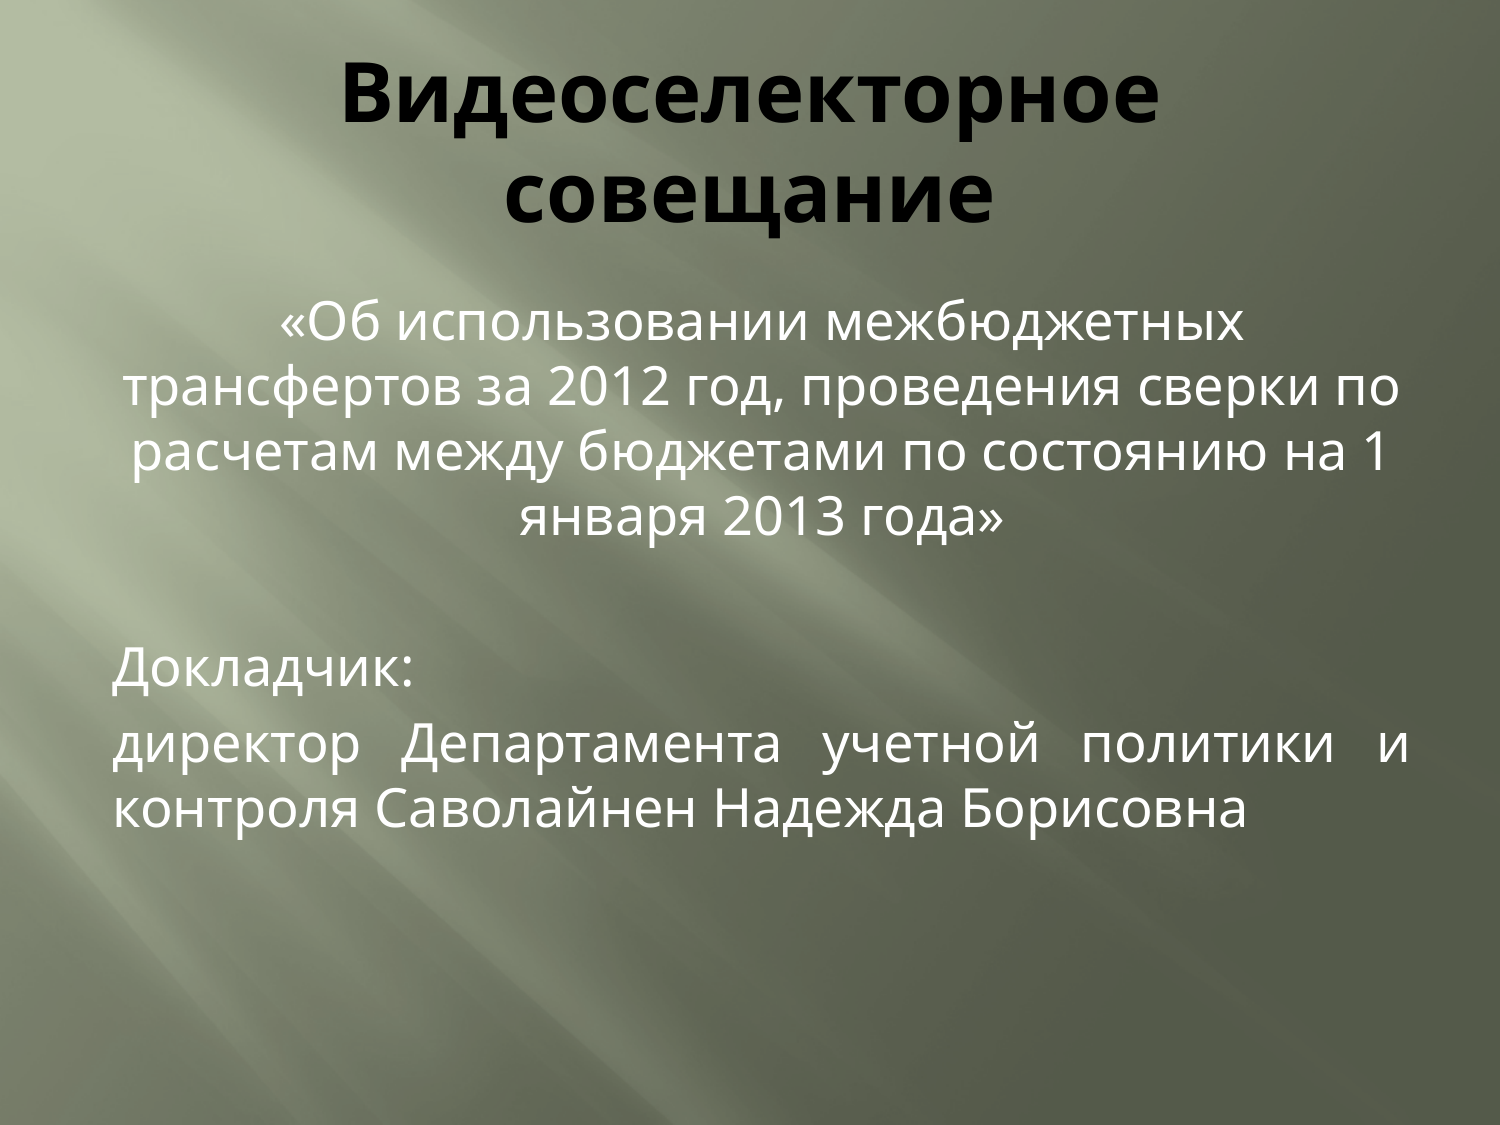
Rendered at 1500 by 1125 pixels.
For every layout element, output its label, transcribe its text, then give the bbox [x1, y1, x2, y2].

list «Об использовании межбюджетных трансфертов за 2012 год, проведения сверки по расчетам между бюджетами по состоянию на 1 января 2013 года» Докладчик: директор Департамента учетной политики и контроля Саволайнен Надежда Борисовна [76, 278, 1428, 847]
title Видеоселекторное совещание [75, 45, 1425, 233]
